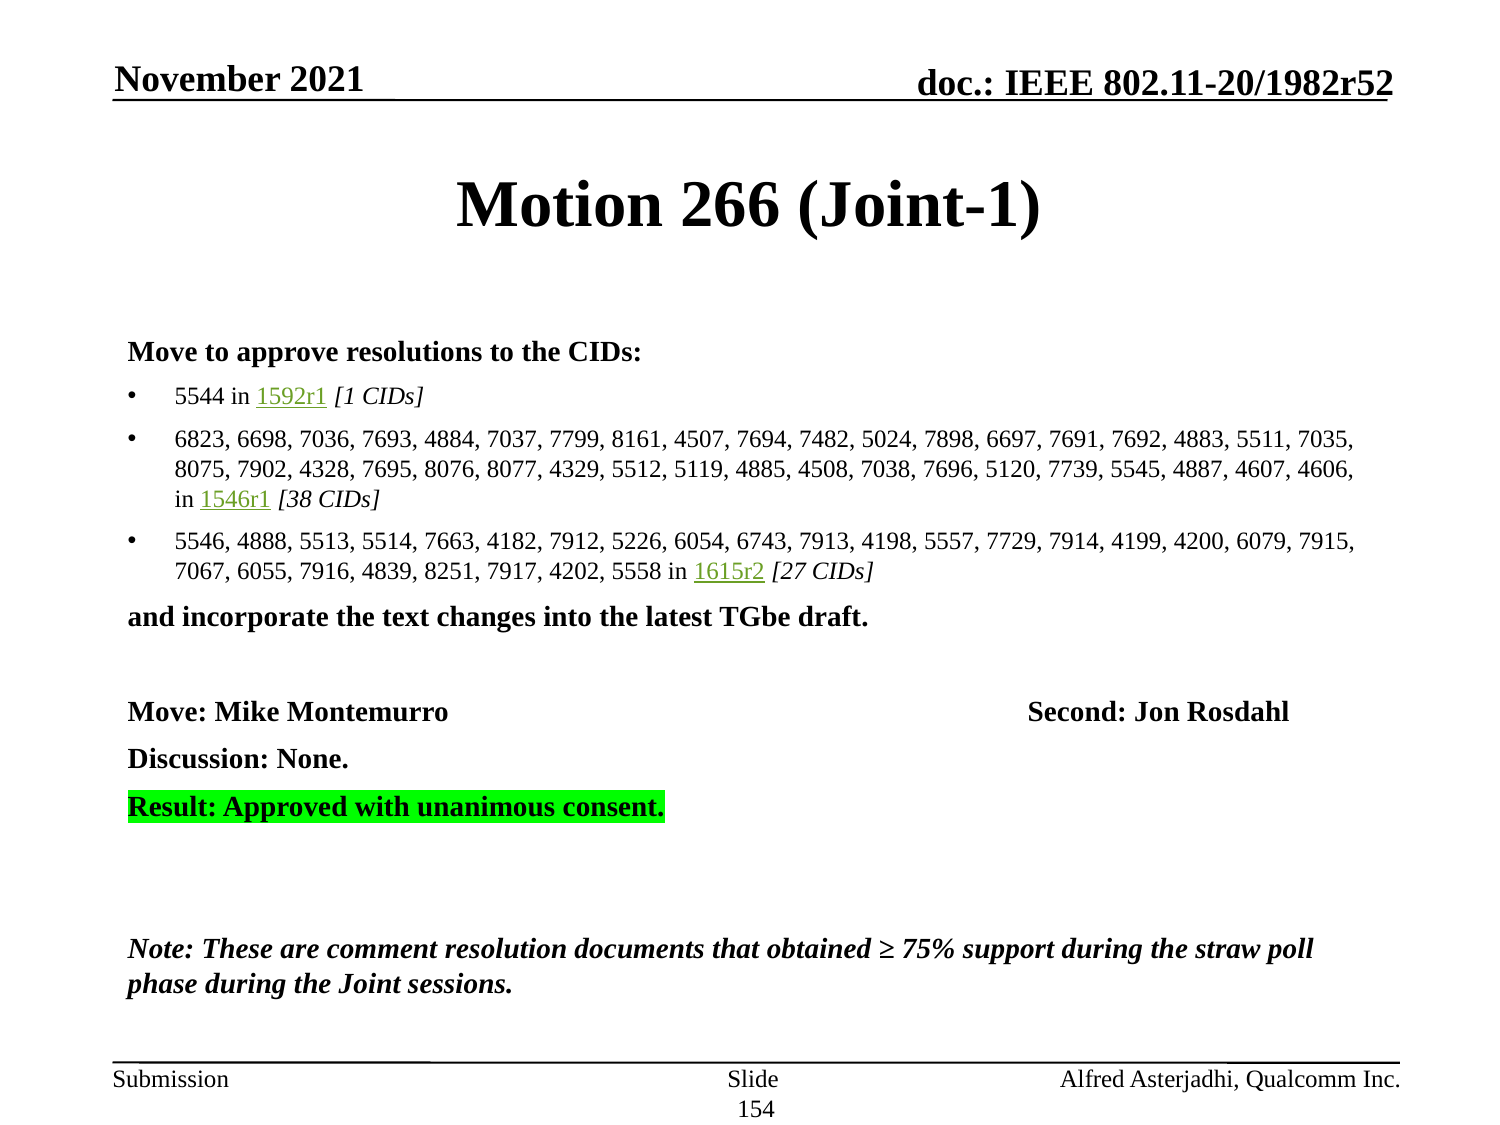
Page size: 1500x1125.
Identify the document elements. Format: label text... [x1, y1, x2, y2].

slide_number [114, 54, 423, 100]
list Move to approve resolutions to the CIDs: 5544 in 1592r1 [1 CIDs] 6823, 6698, 7036, 7693, 4884, 7037, 7799, 8161, 4507, 7694, 7482, 5024, 7898, 6697, 7691, 7692, 4883, 5511, 7035, 8075, 7902, 4328, 7695, 8076, 8077, 4329, 5512, 5119, 4885, 4508, 7038, 7696, 5120, 7739, 5545, 4887, 4607, 4606, in 1546r1 [38 CIDs] 5546, 4888, 5513, 5514, 7663, 4182, 7912, 5226, 6054, 6743, 7913, 4198, 5557, 7729, 7914, 4199, 4200, 6079, 7915, 7067, 6055, 7916, 4839, 8251, 7917, 4202, 5558 in 1615r2 [27 CIDs] and incorporate the text changes into the latest TGbe draft. Move: Mike Montemurro Second: Jon Rosdahl Discussion: None. Result: Approved with unanimous consent. Note: These are comment resolution documents that obtained ≥ 75% support during the straw poll phase during the Joint sessions. [112, 324, 1388, 1063]
footer Alfred Asterjadhi, Qualcomm Inc. [878, 1061, 1402, 1093]
title Motion 266 (Joint-1) [112, 112, 1388, 288]
slide_number Slide 154 [712, 1061, 800, 1123]
